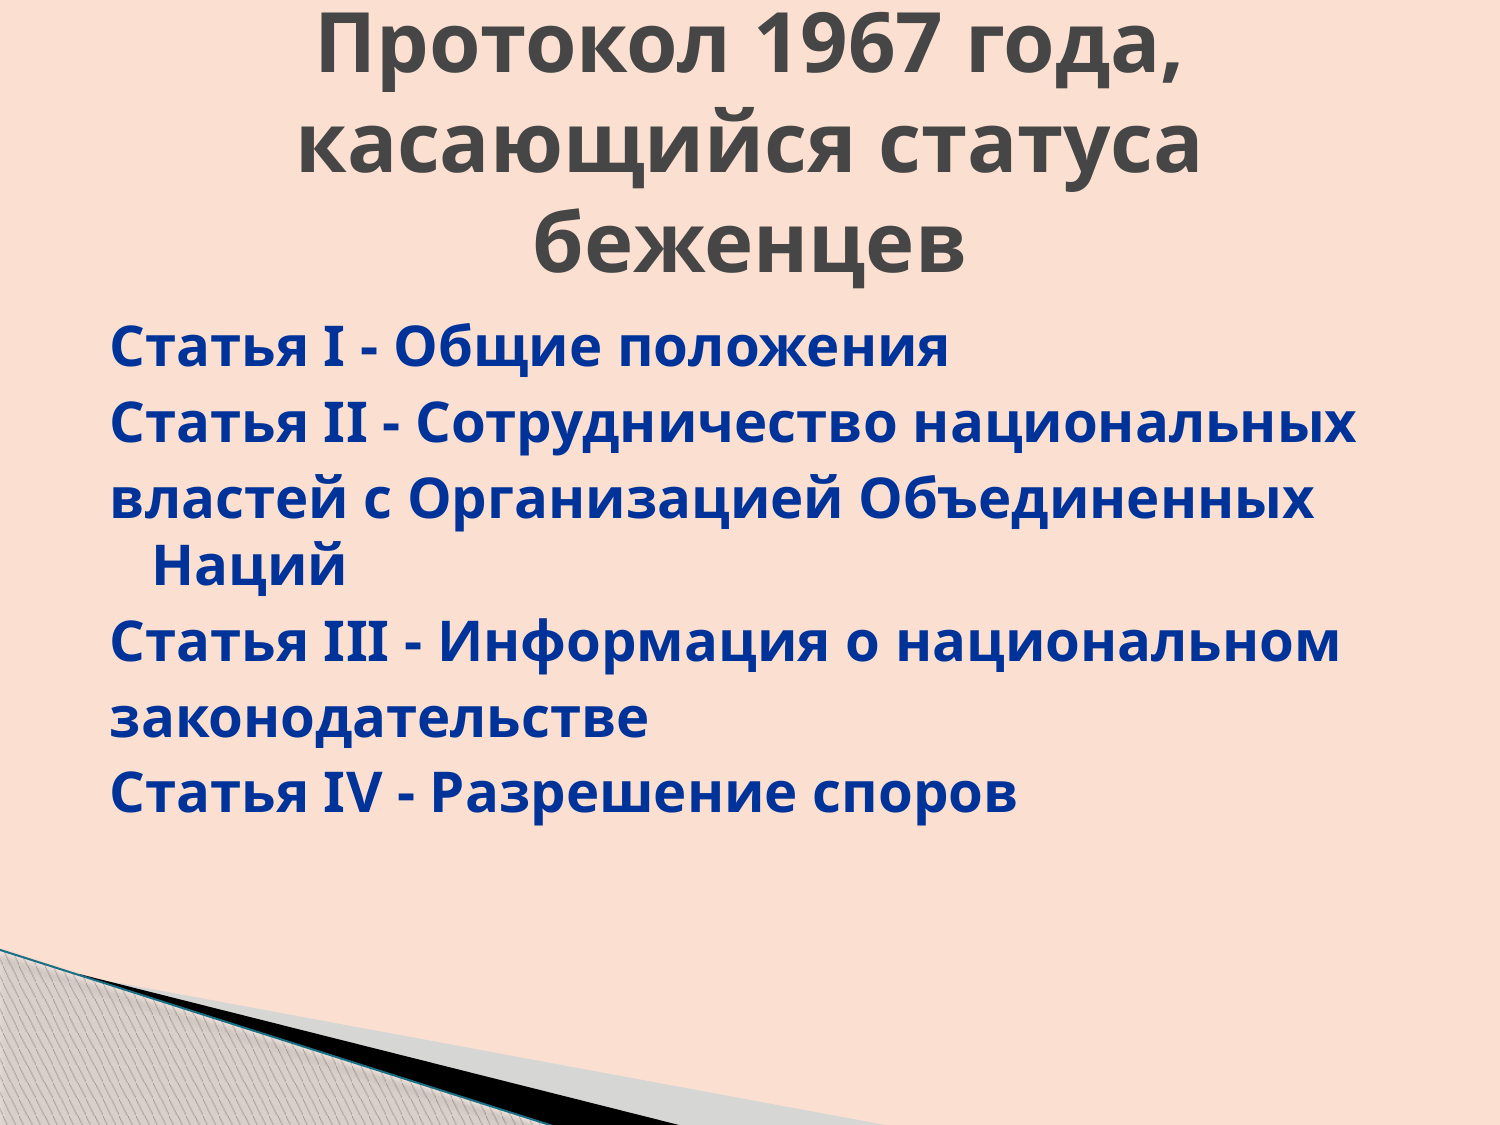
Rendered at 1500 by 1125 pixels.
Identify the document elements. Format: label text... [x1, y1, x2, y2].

list Статья I - Общие положения Статья II - Сотрудничество национальных властей с Организацией Объединенных Наций Статья III - Информация о национальном законодательстве Статья IV - Разрешение споров [76, 302, 1427, 1045]
title Протокол 1967 года, касающийся статуса беженцев [75, 45, 1425, 233]
